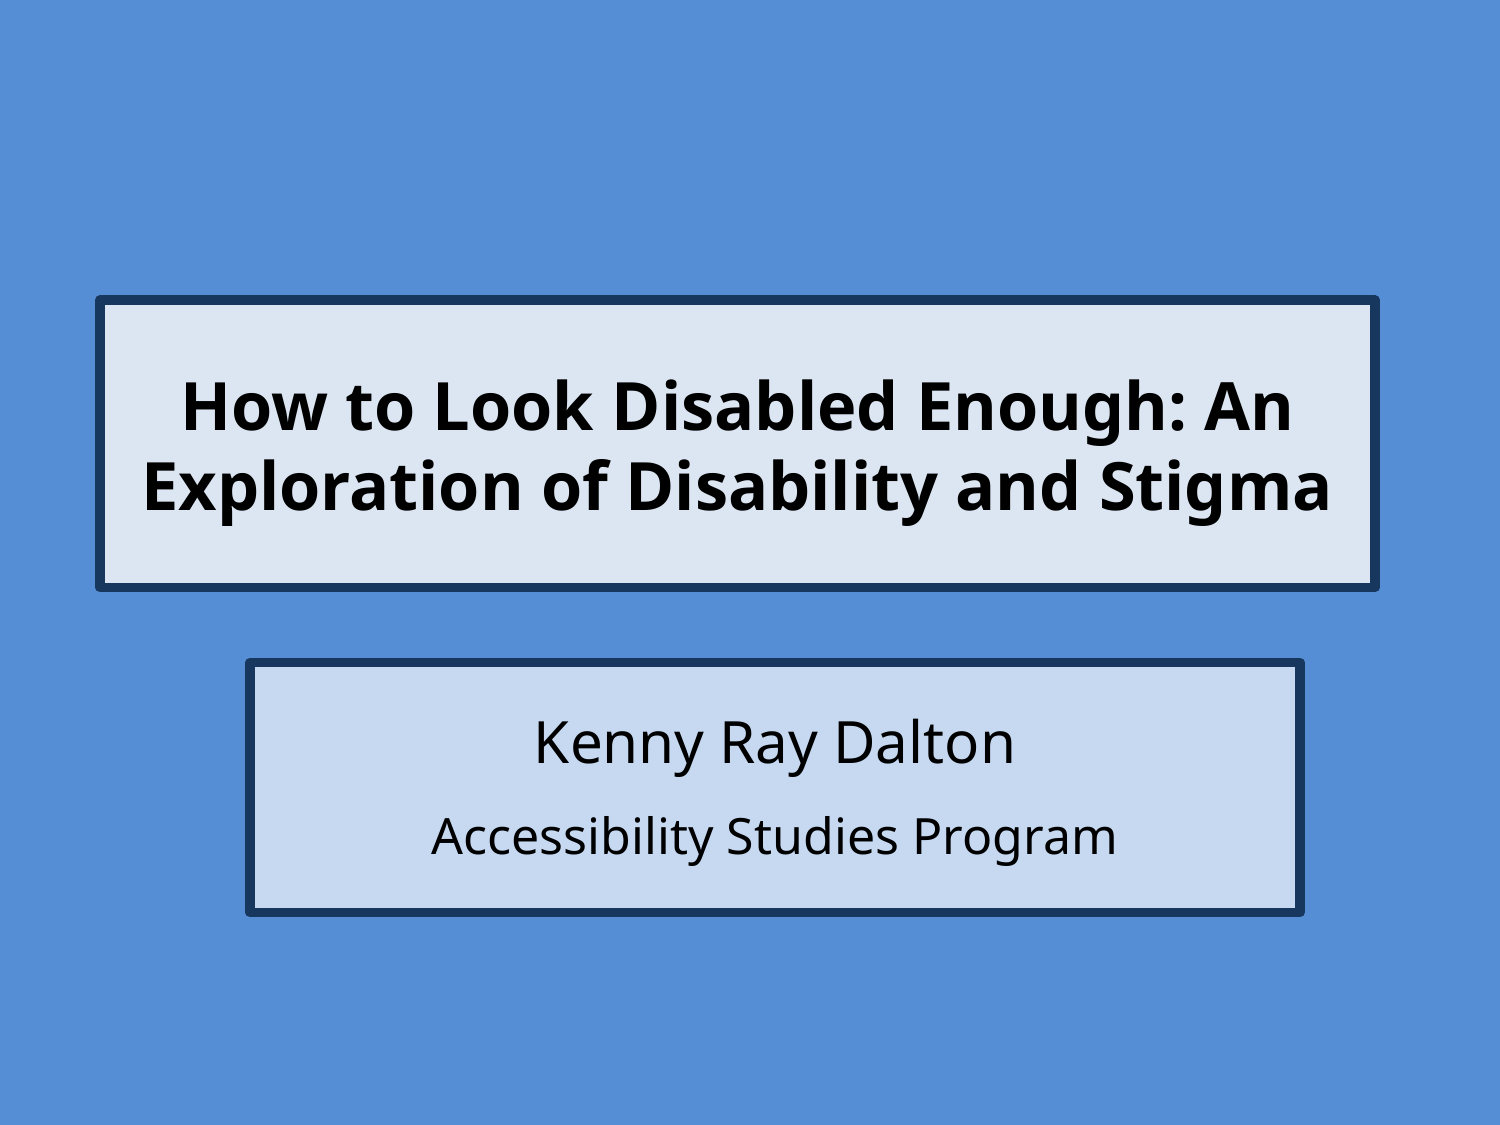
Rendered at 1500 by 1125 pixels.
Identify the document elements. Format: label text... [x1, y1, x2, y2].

title How to Look Disabled Enough: An Exploration of Disability and Stigma [99, 299, 1375, 588]
subtitle Kenny Ray Dalton Accessibility Studies Program [249, 662, 1300, 913]
